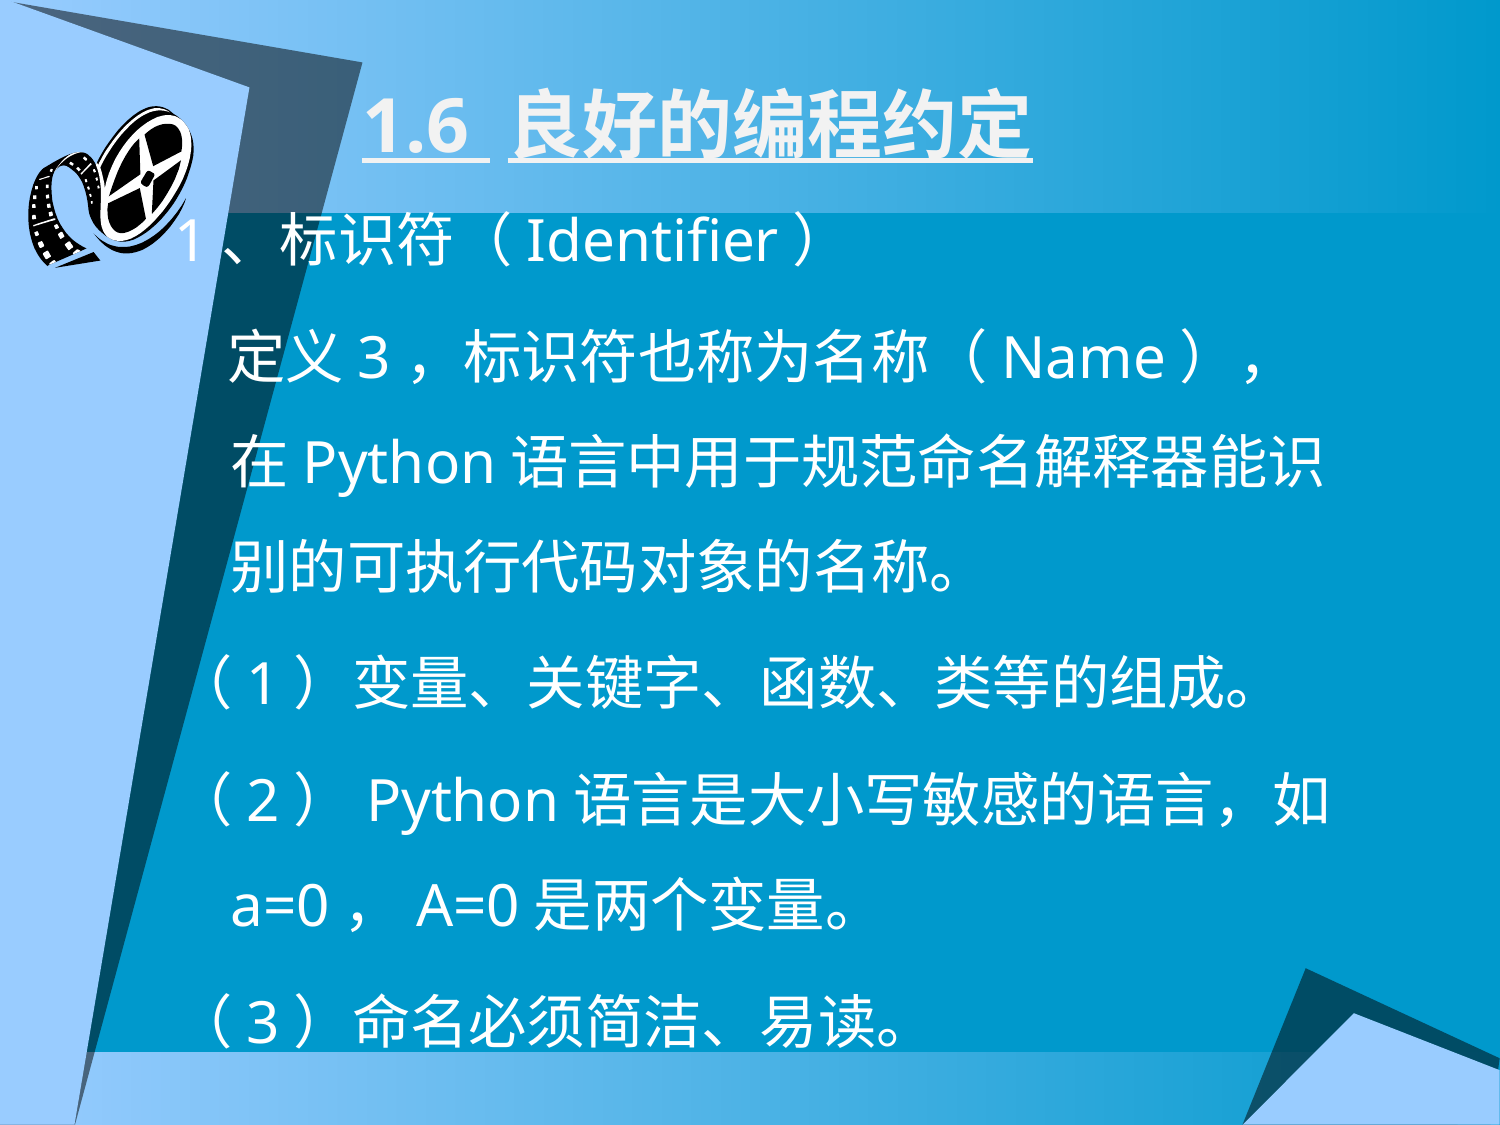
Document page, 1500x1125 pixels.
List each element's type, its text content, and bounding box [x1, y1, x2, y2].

picture [829, 437, 853, 467]
picture [1275, 437, 1283, 445]
picture [529, 790, 554, 820]
picture [1214, 435, 1237, 450]
picture [414, 995, 459, 1047]
picture [357, 656, 406, 682]
picture [513, 1015, 523, 1033]
picture [297, 772, 310, 825]
picture [1116, 775, 1152, 800]
picture [418, 885, 452, 925]
picture [874, 540, 925, 592]
picture [828, 912, 845, 929]
picture [531, 656, 580, 707]
picture [472, 999, 517, 1047]
picture [234, 563, 259, 592]
picture [360, 336, 386, 378]
picture [1311, 471, 1321, 486]
picture [215, 655, 228, 708]
picture [932, 574, 949, 591]
picture [429, 452, 456, 483]
picture [215, 994, 228, 1047]
picture [580, 470, 615, 487]
picture [788, 563, 797, 576]
picture [810, 787, 822, 812]
picture [596, 882, 646, 930]
picture [231, 347, 281, 381]
picture [849, 787, 862, 812]
picture [635, 773, 686, 784]
picture [974, 657, 980, 664]
picture [486, 359, 495, 376]
picture [765, 332, 772, 340]
picture [614, 995, 639, 1009]
picture [1085, 679, 1094, 692]
picture [750, 891, 760, 902]
picture [720, 353, 729, 371]
picture [863, 435, 914, 448]
picture [895, 353, 904, 371]
picture [846, 656, 873, 707]
picture [1304, 779, 1325, 824]
picture [590, 995, 613, 1009]
picture [918, 352, 926, 372]
picture [925, 773, 954, 825]
picture [529, 332, 537, 340]
picture [466, 330, 486, 382]
picture [1242, 435, 1264, 459]
picture [531, 1012, 546, 1024]
picture [823, 773, 837, 825]
picture [1154, 437, 1205, 487]
picture [604, 361, 612, 372]
picture [715, 890, 723, 901]
picture [996, 793, 1012, 804]
picture [236, 542, 258, 560]
picture [233, 435, 284, 487]
picture [824, 446, 856, 486]
picture [1027, 811, 1035, 822]
picture [491, 790, 518, 821]
picture [643, 808, 678, 825]
picture [606, 1012, 637, 1047]
picture [360, 1019, 377, 1043]
picture [289, 335, 339, 381]
picture [1183, 329, 1196, 382]
picture [706, 693, 719, 706]
picture [864, 462, 874, 468]
picture [985, 773, 1036, 808]
picture [777, 879, 813, 892]
picture [541, 540, 577, 592]
picture [592, 775, 628, 800]
picture [826, 997, 834, 1005]
picture [394, 439, 419, 482]
picture [572, 435, 623, 446]
picture [997, 811, 1025, 825]
picture [699, 775, 737, 793]
picture [1037, 435, 1061, 487]
picture [1104, 775, 1113, 784]
picture [648, 672, 697, 708]
picture [1007, 337, 1039, 377]
picture [589, 673, 604, 706]
picture [421, 657, 457, 670]
picture [667, 540, 693, 592]
picture [662, 995, 698, 1019]
picture [339, 452, 367, 496]
picture [1113, 697, 1132, 704]
picture [980, 435, 1025, 487]
picture [565, 366, 575, 381]
picture [1247, 365, 1257, 383]
picture [467, 540, 481, 553]
picture [351, 544, 402, 592]
picture [939, 656, 988, 684]
picture [1118, 460, 1147, 487]
picture [641, 330, 693, 381]
picture [881, 693, 894, 706]
picture [995, 656, 1047, 708]
picture [918, 562, 926, 582]
picture [760, 540, 808, 591]
picture [413, 680, 465, 707]
picture [752, 773, 802, 824]
picture [952, 773, 977, 824]
picture [513, 453, 561, 487]
picture [763, 997, 811, 1047]
picture [759, 330, 806, 382]
picture [860, 1036, 872, 1046]
picture [874, 330, 925, 382]
picture [486, 559, 518, 592]
picture [530, 1028, 547, 1044]
picture [1171, 656, 1222, 708]
picture [308, 442, 334, 482]
picture [488, 348, 518, 382]
picture [921, 435, 972, 454]
picture [510, 359, 518, 376]
picture [471, 1013, 480, 1032]
picture [743, 352, 751, 372]
picture [770, 658, 804, 698]
picture [537, 903, 588, 929]
picture [582, 543, 601, 589]
picture [1137, 347, 1162, 378]
picture [785, 356, 794, 367]
picture [1057, 656, 1105, 707]
picture [352, 913, 362, 931]
picture [1215, 455, 1235, 487]
picture [701, 540, 750, 591]
picture [647, 1012, 657, 1019]
picture [949, 459, 968, 487]
picture [1270, 453, 1289, 484]
picture [394, 669, 404, 680]
picture [1222, 808, 1232, 826]
picture [821, 1013, 839, 1045]
picture [773, 672, 781, 680]
picture [580, 775, 589, 784]
picture [544, 366, 554, 381]
picture [706, 1032, 719, 1045]
picture [232, 330, 280, 348]
picture [433, 783, 450, 821]
picture [1095, 435, 1147, 487]
picture [466, 452, 491, 482]
picture [1275, 773, 1299, 824]
picture [473, 693, 486, 706]
picture [868, 451, 877, 457]
picture [605, 330, 633, 345]
picture [249, 1001, 275, 1043]
picture [669, 565, 676, 577]
picture [588, 656, 604, 673]
picture [1084, 347, 1127, 377]
picture [677, 895, 681, 930]
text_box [27, 105, 194, 269]
picture [1132, 658, 1164, 707]
picture [839, 1015, 873, 1047]
picture [970, 329, 983, 382]
picture [879, 1029, 896, 1046]
picture [769, 902, 821, 929]
picture [648, 656, 696, 673]
picture [408, 539, 460, 592]
picture [599, 347, 633, 382]
picture [713, 907, 762, 930]
picture [938, 684, 988, 708]
picture [1064, 438, 1088, 455]
picture [1242, 462, 1264, 487]
picture [925, 459, 942, 483]
picture [215, 772, 228, 825]
picture [249, 779, 276, 820]
picture [297, 655, 310, 708]
picture [297, 994, 310, 1047]
picture [1045, 773, 1093, 824]
picture [531, 996, 544, 1008]
picture [384, 1019, 403, 1047]
picture [996, 656, 1020, 669]
picture [1007, 809, 1015, 817]
picture [357, 557, 380, 582]
picture [821, 655, 848, 680]
picture [488, 996, 502, 1007]
picture [1159, 773, 1210, 784]
title 1.6 良好的编程约定 [347, 0, 1475, 175]
picture [747, 439, 798, 487]
picture [1048, 347, 1072, 378]
picture [895, 563, 904, 581]
picture [466, 553, 484, 592]
picture [1064, 457, 1089, 487]
picture [666, 1026, 694, 1047]
picture [1228, 690, 1245, 707]
picture [524, 348, 543, 379]
picture [547, 334, 573, 358]
picture [529, 437, 565, 462]
picture [524, 541, 542, 592]
picture [414, 365, 424, 383]
picture [804, 435, 825, 485]
picture [650, 997, 659, 1004]
picture [642, 547, 666, 591]
picture [402, 790, 430, 834]
picture [713, 878, 762, 904]
picture [583, 330, 606, 345]
picture [322, 563, 331, 576]
picture [357, 685, 406, 708]
picture [359, 668, 367, 679]
picture [865, 471, 879, 486]
picture [1158, 437, 1175, 452]
picture [457, 777, 482, 820]
picture [1293, 439, 1319, 463]
picture [816, 330, 861, 382]
picture [883, 452, 914, 486]
picture [250, 451, 284, 486]
picture [699, 330, 750, 382]
text_box 1、标识符（Identifier） 定义3，标识符也称为名称（Name），在Python语言中用于规范命名解释器能识别的可执行代码对象的名称。 （1）变量、关键字、函数、类等的组成。 （2）Python语言是大小写敏感的语言，如a=0，A=0是两个变量。 （3）命名必须简洁、易读。 [159, 160, 1365, 278]
picture [632, 435, 678, 487]
picture [576, 791, 624, 825]
picture [1073, 796, 1082, 809]
picture [564, 542, 574, 551]
picture [765, 669, 812, 708]
picture [372, 780, 398, 820]
picture [549, 997, 580, 1034]
picture [604, 656, 641, 707]
picture [1100, 791, 1148, 825]
picture [841, 1021, 849, 1026]
picture [985, 813, 992, 822]
picture [517, 437, 526, 446]
picture [845, 1016, 853, 1021]
picture [233, 895, 257, 926]
picture [311, 330, 318, 343]
picture [840, 995, 872, 1019]
picture [654, 878, 705, 903]
picture [604, 1021, 625, 1040]
picture [869, 776, 917, 824]
picture [583, 347, 597, 382]
picture [1113, 656, 1132, 692]
picture [253, 663, 266, 703]
picture [356, 995, 407, 1014]
picture [688, 439, 735, 487]
picture [294, 540, 342, 591]
picture [299, 884, 326, 926]
picture [270, 541, 283, 592]
picture [605, 543, 633, 592]
picture [369, 445, 386, 483]
picture [822, 682, 846, 707]
picture [648, 1027, 659, 1045]
picture [1167, 808, 1202, 825]
picture [817, 540, 862, 592]
picture [489, 884, 516, 926]
picture [548, 1015, 566, 1047]
picture [693, 798, 744, 824]
picture [1290, 471, 1300, 486]
picture [568, 1036, 581, 1046]
picture [543, 880, 581, 898]
